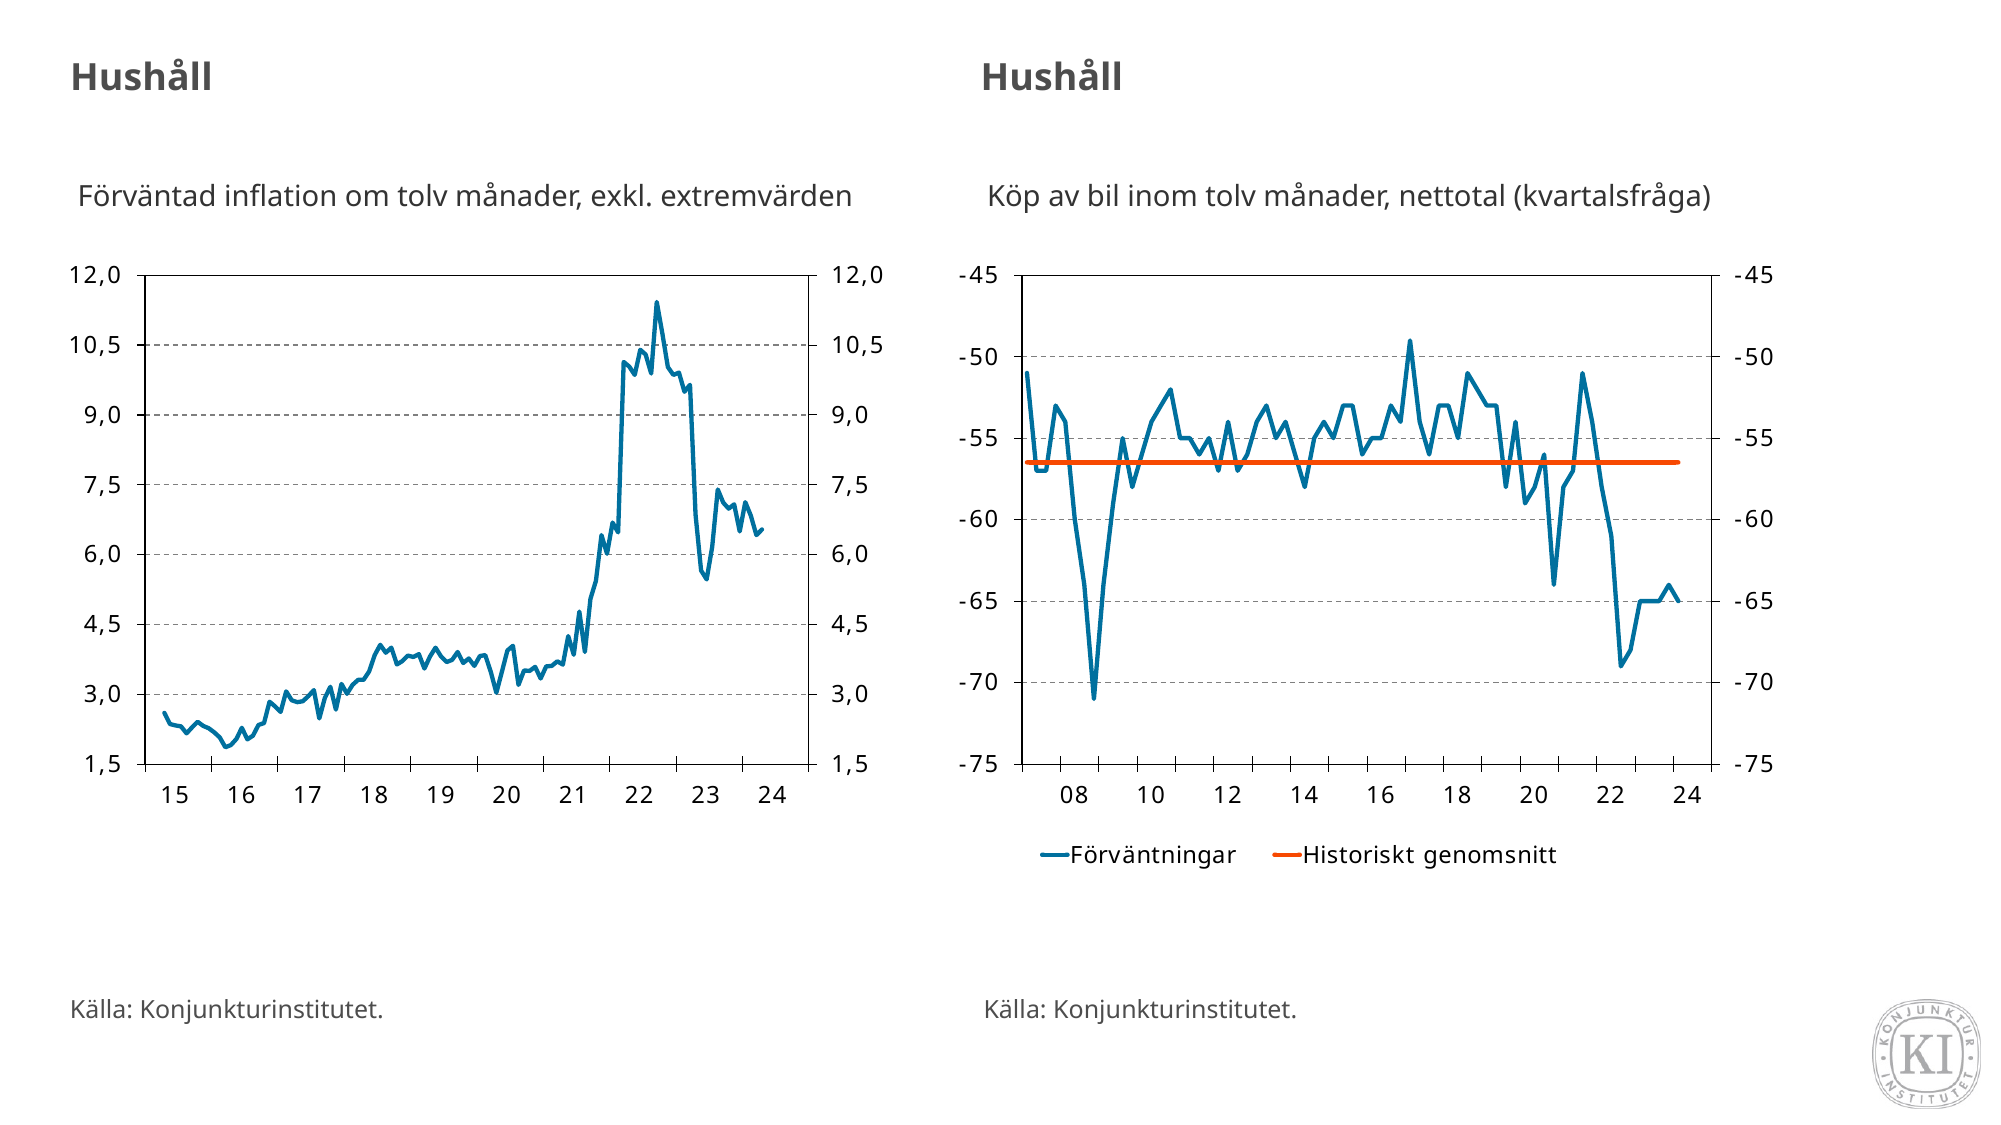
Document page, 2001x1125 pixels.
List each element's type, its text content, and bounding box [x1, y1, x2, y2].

list Köp av bil inom tolv månader, nettotal (kvartalsfråga) [964, 137, 1848, 220]
list Förväntad inflation om tolv månader, exkl. extremvärden [55, 137, 938, 220]
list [941, 249, 1829, 874]
list Hushåll [965, 45, 1849, 129]
picture [1872, 999, 1981, 1109]
subtitle Källa: Konjunkturinstitutet. [55, 986, 938, 1105]
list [51, 249, 939, 837]
title Hushåll [55, 45, 938, 128]
list Källa: Konjunkturinstitutet. [968, 986, 1852, 1105]
